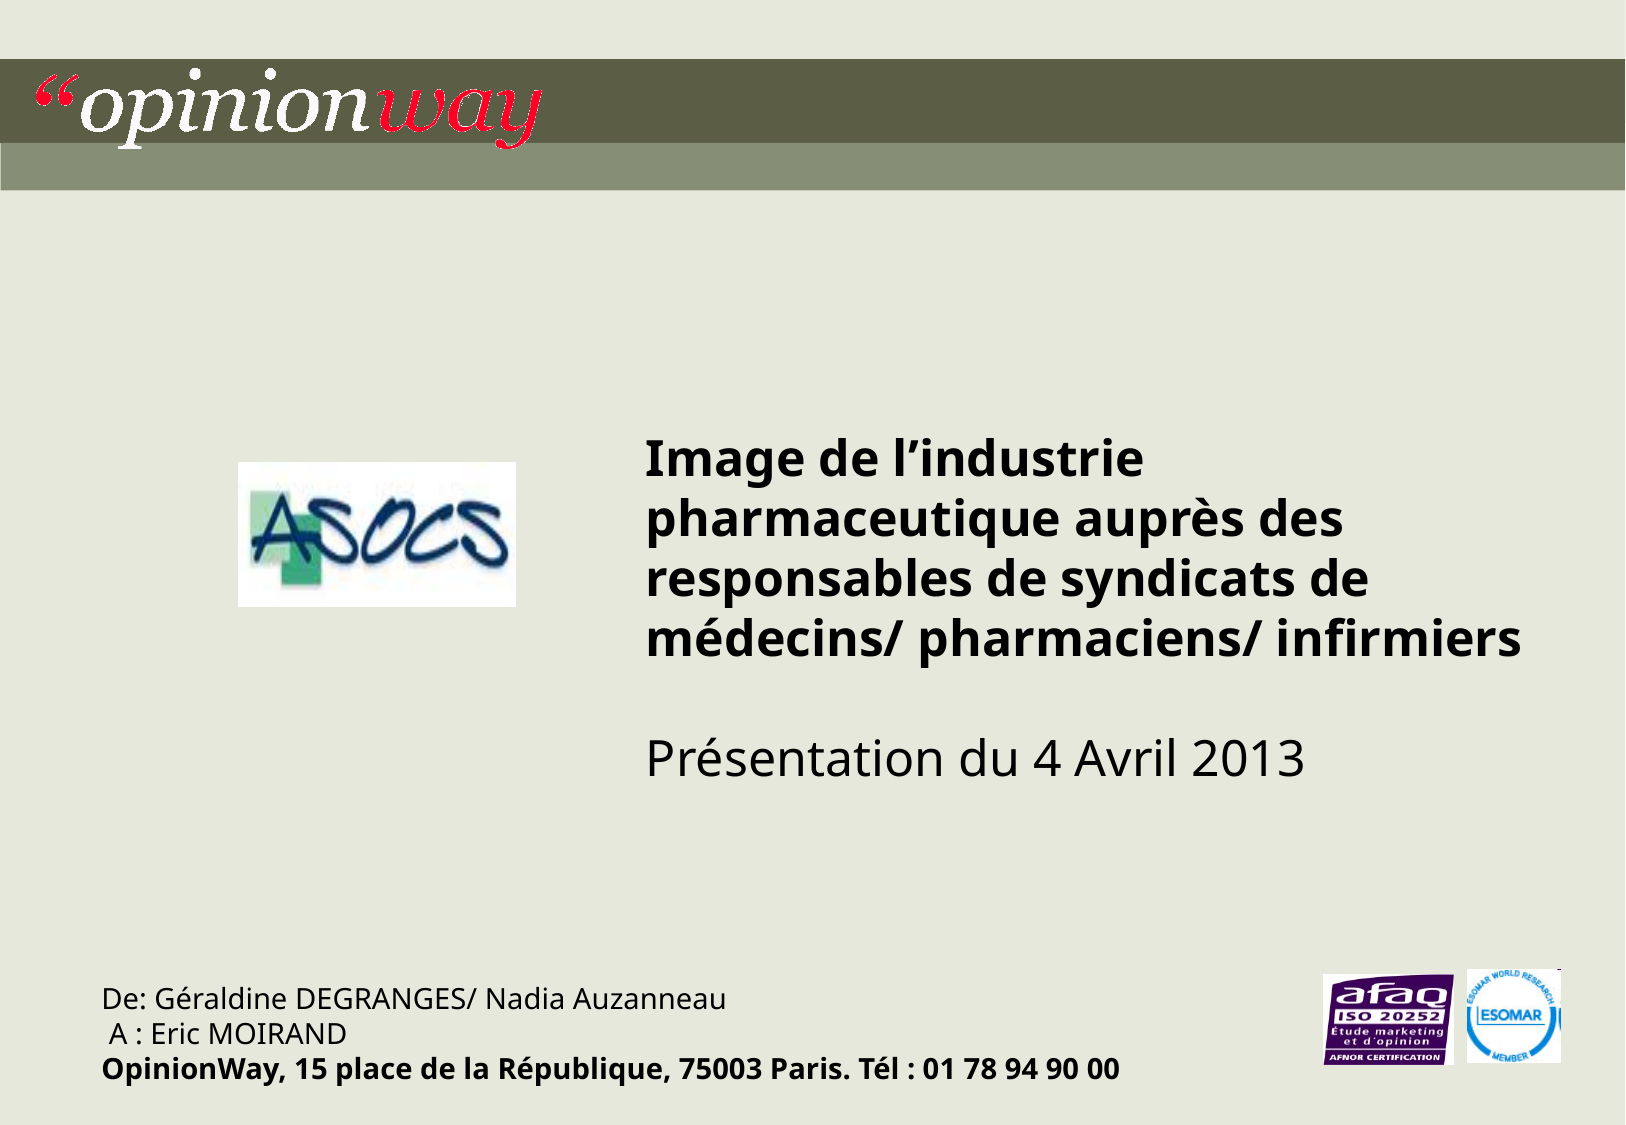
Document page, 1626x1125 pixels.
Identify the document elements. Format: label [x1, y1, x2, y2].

text_box [0, 0, 1625, 1125]
picture [238, 462, 516, 607]
picture [35, 68, 555, 155]
picture [1323, 974, 1454, 1065]
picture [1467, 969, 1561, 1063]
